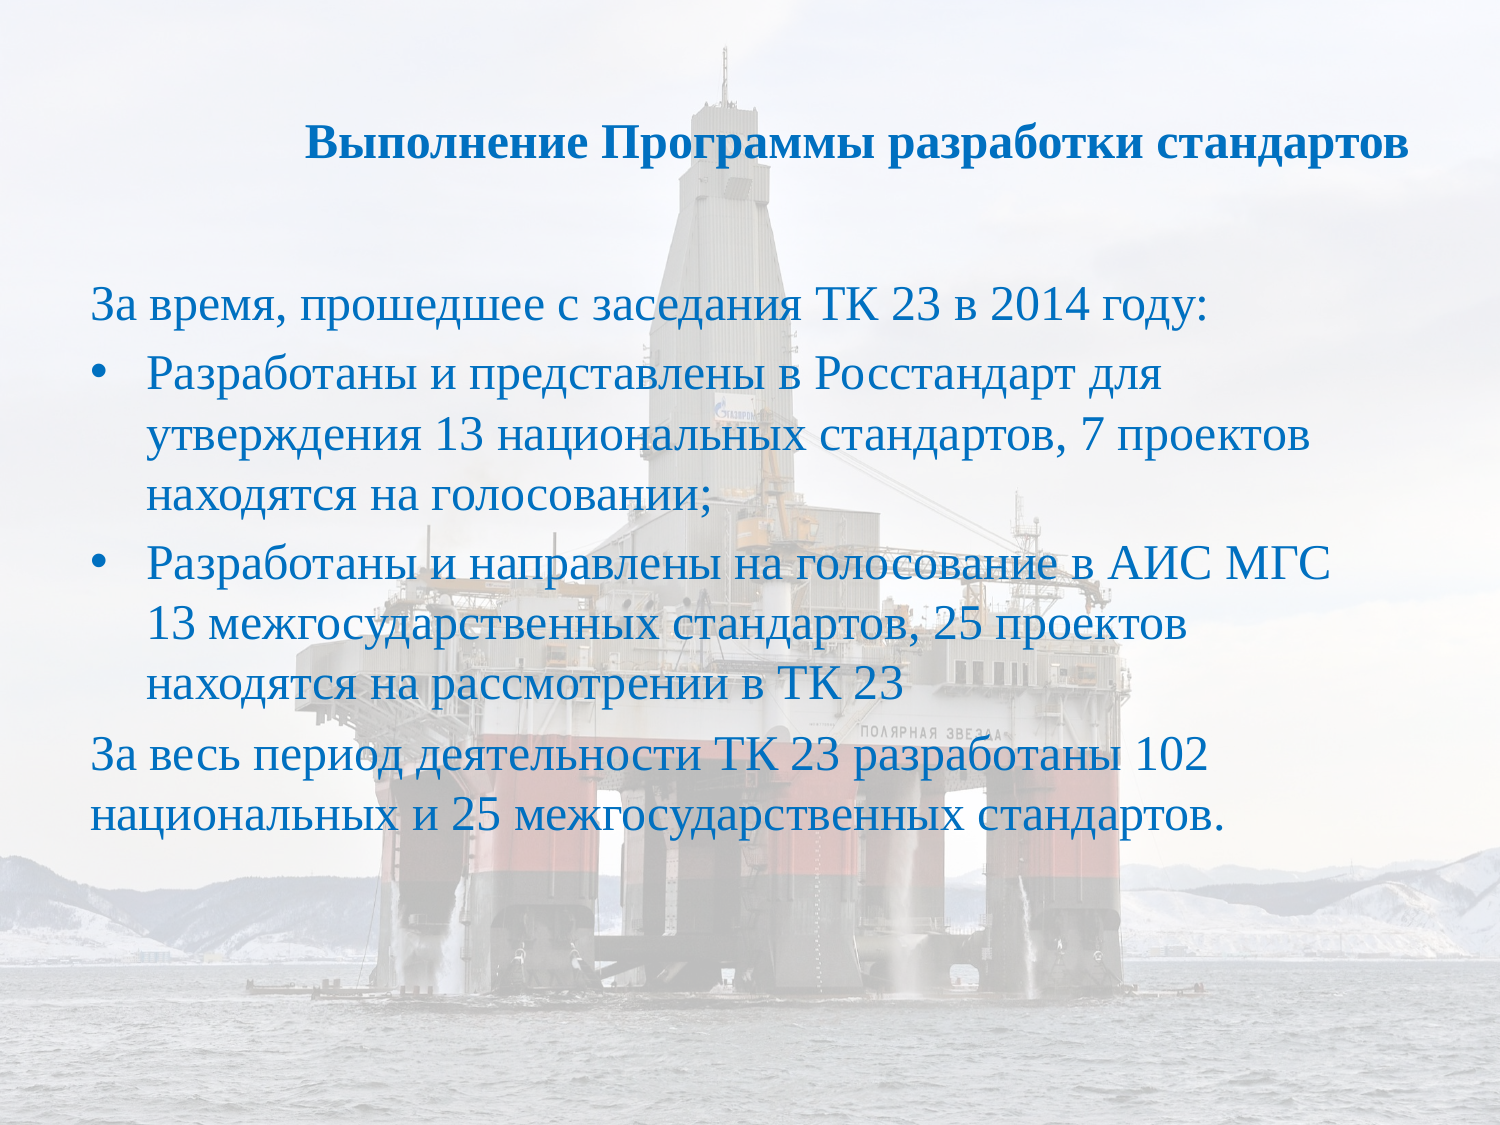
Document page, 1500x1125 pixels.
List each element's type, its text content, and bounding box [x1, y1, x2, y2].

list За время, прошедшее с заседания ТК 23 в 2014 году: Разработаны и представлены в Росстандарт для утверждения 13 национальных стандартов, 7 проектов находятся на голосовании; Разработаны и направлены на голосование в АИС МГС 13 межгосударственных стандартов, 25 проектов находятся на рассмотрении в ТК 23 За весь период деятельности ТК 23 разработаны 102 национальных и 25 межгосударственных стандартов. [75, 262, 1425, 1005]
title Выполнение Программы разработки стандартов [75, 45, 1425, 233]
